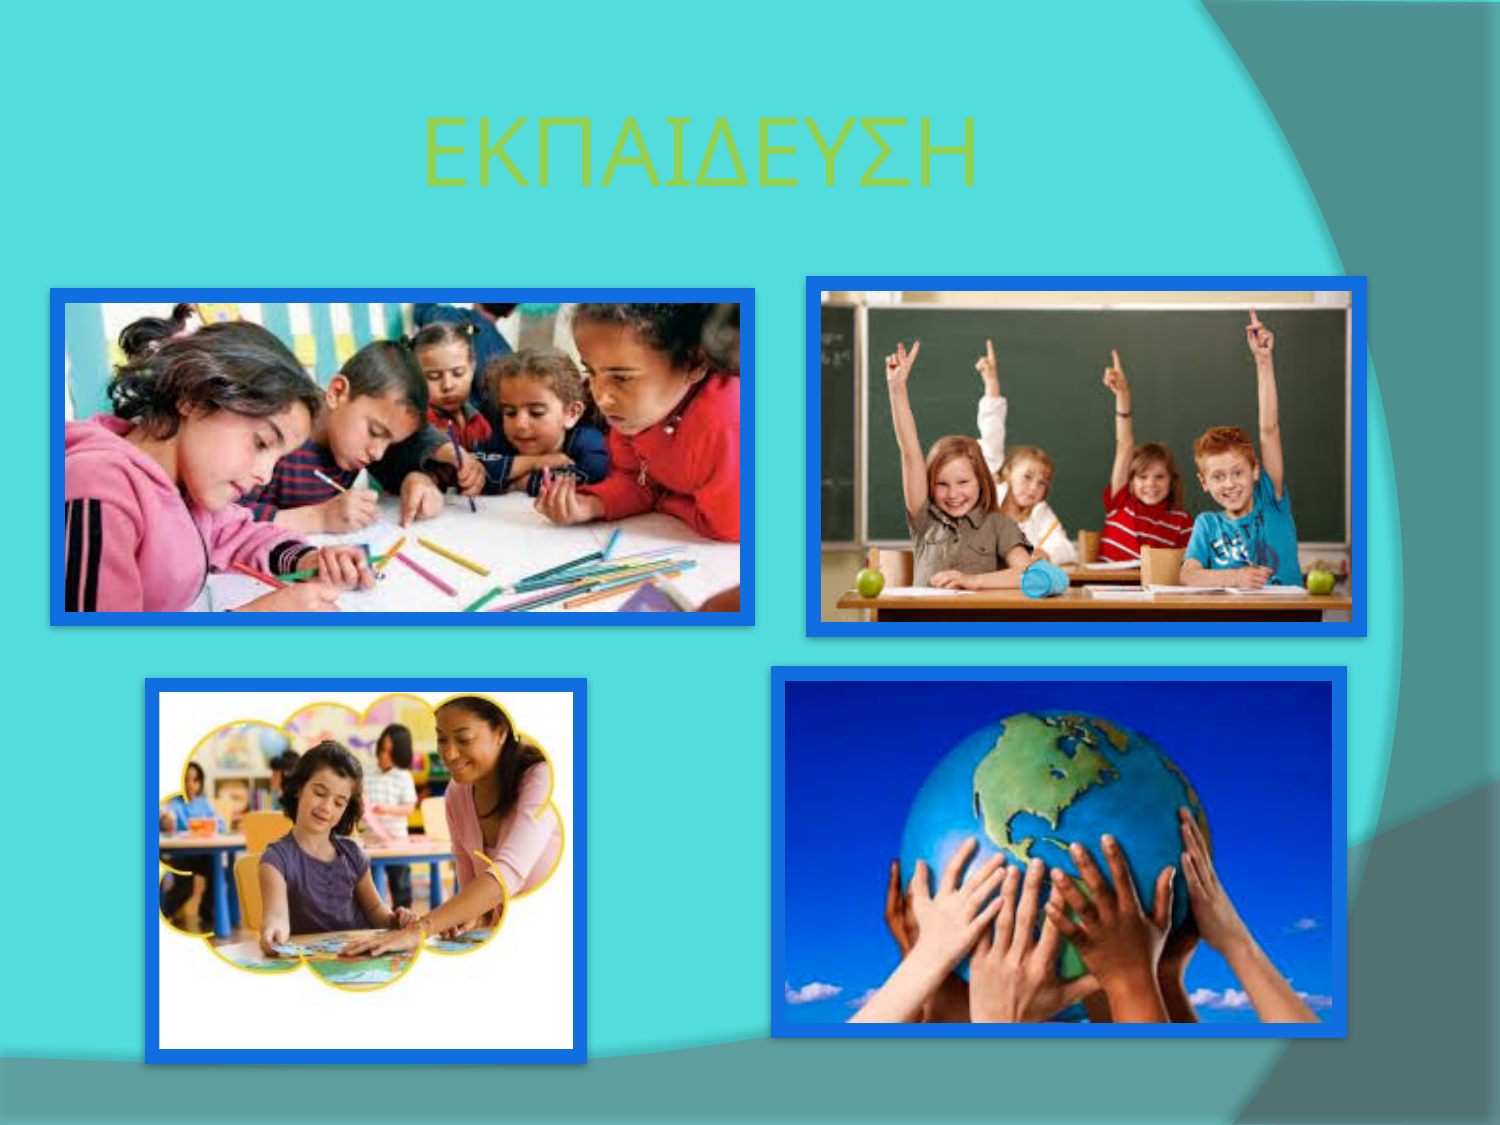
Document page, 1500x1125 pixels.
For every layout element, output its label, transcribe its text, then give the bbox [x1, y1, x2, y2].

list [64, 302, 741, 613]
picture [820, 290, 1353, 623]
picture [785, 680, 1333, 1024]
picture [159, 692, 574, 1050]
title ΕΚΠΑΙΔΕΥΣΗ [88, 54, 1314, 243]
